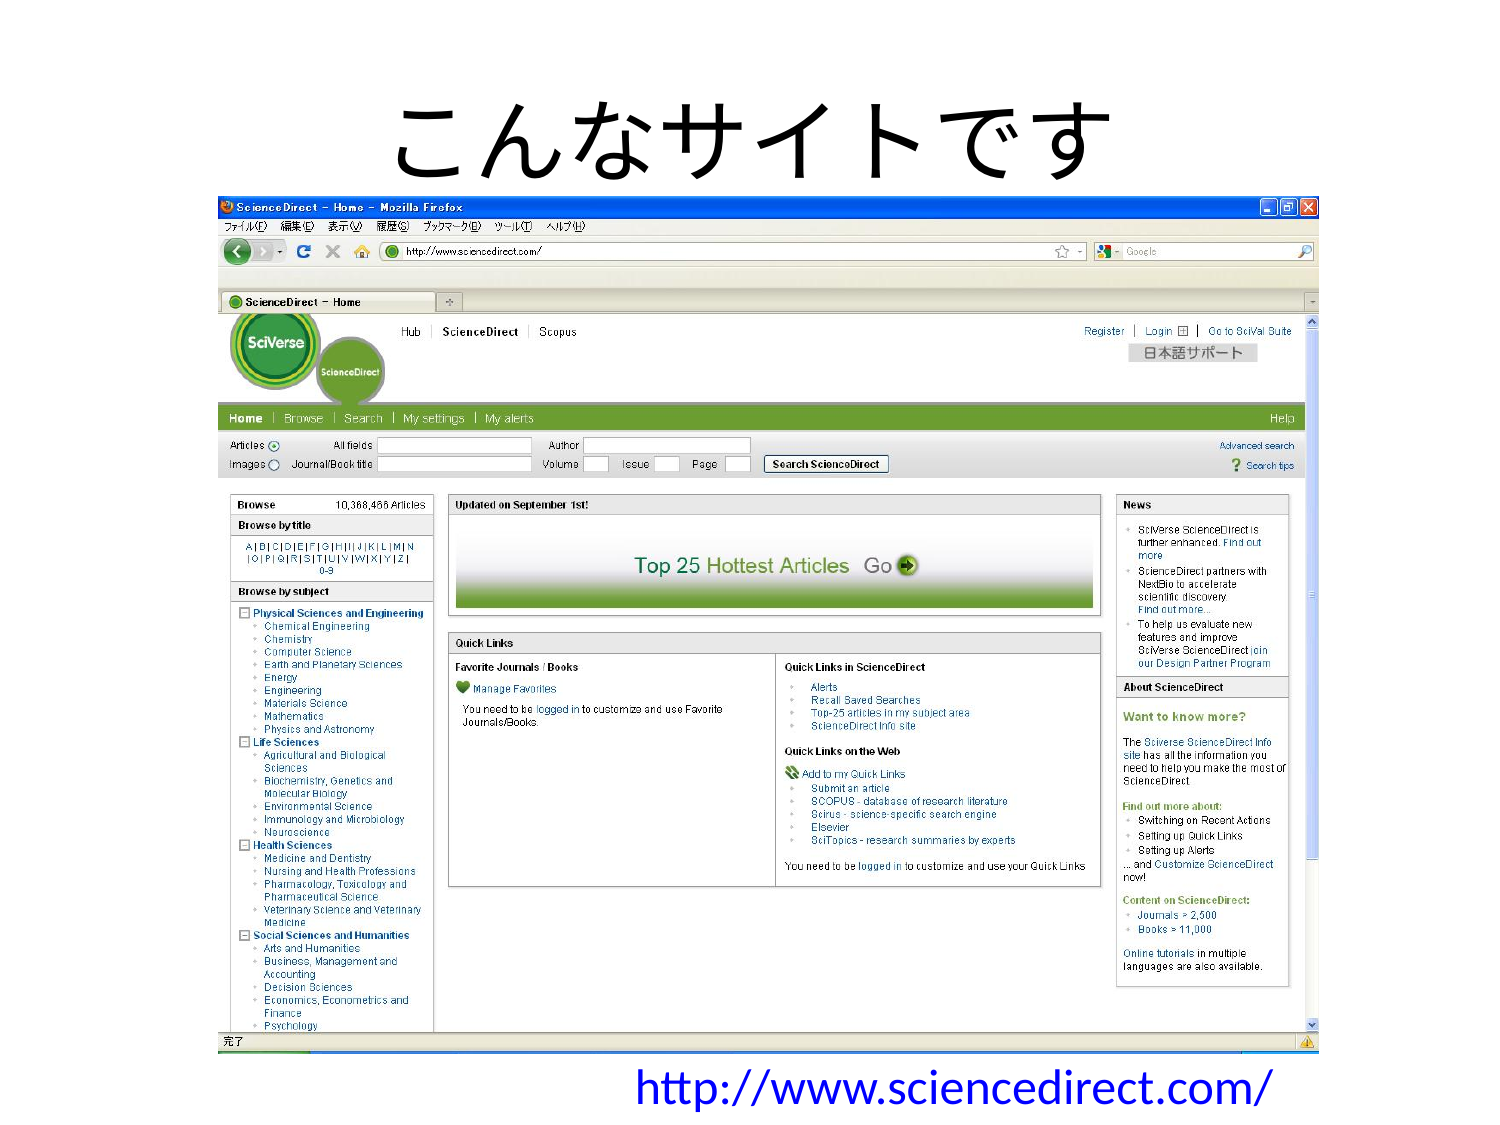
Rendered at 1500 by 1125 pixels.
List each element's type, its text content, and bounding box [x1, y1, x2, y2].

text_box http://www.sciencedirect.com/ [620, 1046, 1341, 1122]
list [218, 196, 1319, 1055]
title こんなサイトです [74, 44, 1426, 233]
